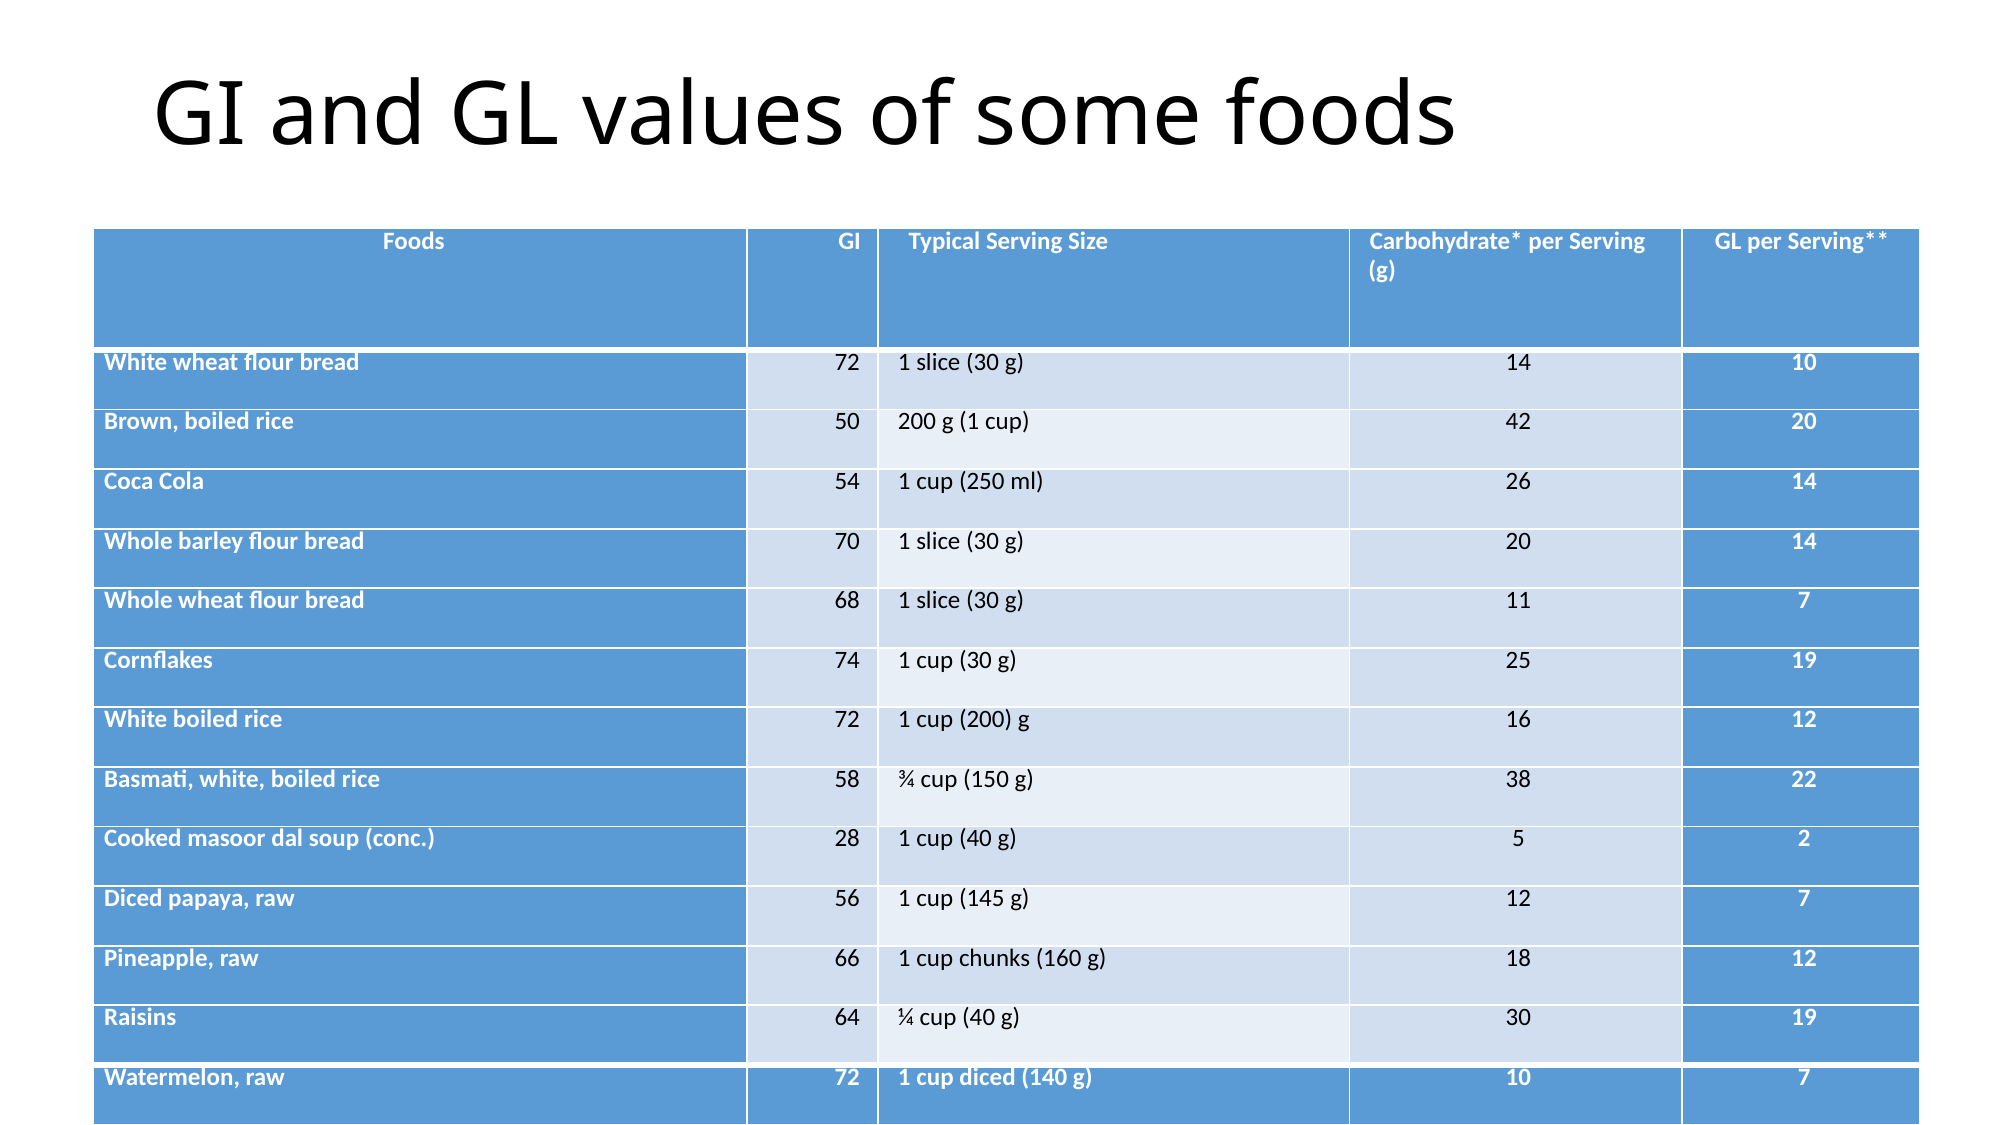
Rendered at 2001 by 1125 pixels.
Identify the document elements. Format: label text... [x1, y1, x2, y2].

table_cell 64 [748, 1006, 877, 1062]
table_cell Brown, boiled rice [94, 410, 746, 468]
table_header Carbohydrate* per Serving (g) [1350, 229, 1681, 347]
table_cell Whole wheat flour bread [94, 589, 746, 647]
table_header Foods [94, 229, 746, 347]
table_cell 2 [1683, 827, 1919, 885]
table_cell 70 [748, 530, 877, 587]
table_cell Coca Cola [94, 470, 746, 528]
table_cell 50 [748, 410, 877, 468]
table_cell 10 [1683, 353, 1919, 409]
table_cell 72 [748, 353, 877, 409]
table_cell 7 [1683, 589, 1919, 647]
table_cell 20 [1350, 530, 1681, 587]
table_cell 1 cup chunks (160 g) [879, 947, 1349, 1004]
table_cell 1 cup diced (140 g) [879, 1068, 1349, 1124]
table_header GL per Serving** [1683, 229, 1919, 347]
table_cell 66 [748, 947, 877, 1004]
table_cell 74 [748, 649, 877, 706]
title GI and GL values of some foods [137, 59, 1863, 227]
table_cell Cornflakes [94, 649, 746, 706]
table_cell 14 [1683, 470, 1919, 528]
table_cell 1 cup (145 g) [879, 887, 1349, 945]
table_cell 18 [1350, 947, 1681, 1004]
table_header GI [748, 229, 877, 347]
table_cell 7 [1683, 887, 1919, 945]
table_cell 54 [748, 470, 877, 528]
table_cell 11 [1350, 589, 1681, 647]
table_cell 5 [1350, 827, 1681, 885]
table_cell 1 slice (30 g) [879, 530, 1349, 587]
table_cell 1 cup (250 ml) [879, 470, 1349, 528]
table_cell 200 g (1 cup) [879, 410, 1349, 468]
table_cell Pineapple, raw [94, 947, 746, 1004]
table_cell 72 [748, 1068, 877, 1124]
table_cell White boiled rice [94, 708, 746, 766]
table_cell 1 cup (40 g) [879, 827, 1349, 885]
table_cell 14 [1350, 353, 1681, 409]
table_cell 19 [1683, 1006, 1919, 1062]
table_cell 12 [1350, 887, 1681, 945]
table_cell 10 [1350, 1068, 1681, 1124]
table_cell 58 [748, 768, 877, 826]
table_cell 1 cup (200) g [879, 708, 1349, 766]
table_cell Cooked masoor dal soup (conc.) [94, 827, 746, 885]
table_cell 28 [748, 827, 877, 885]
table_cell ¼ cup (40 g) [879, 1006, 1349, 1062]
table_cell 16 [1350, 708, 1681, 766]
table_cell Diced papaya, raw [94, 887, 746, 945]
table_cell Raisins [94, 1006, 746, 1062]
table_cell White wheat flour bread [94, 353, 746, 409]
table_cell Basmati, white, boiled rice [94, 768, 746, 826]
table_cell 56 [748, 887, 877, 945]
table_cell 38 [1350, 768, 1681, 826]
table_cell 1 slice (30 g) [879, 589, 1349, 647]
table_cell 30 [1350, 1006, 1681, 1062]
table_cell 25 [1350, 649, 1681, 706]
table_cell 20 [1683, 410, 1919, 468]
table_cell ¾ cup (150 g) [879, 768, 1349, 826]
table_cell Whole barley flour bread [94, 530, 746, 587]
table_cell Watermelon, raw [94, 1068, 746, 1124]
table_cell 1 slice (30 g) [879, 353, 1349, 409]
table_header Typical Serving Size [879, 229, 1349, 347]
table_cell 26 [1350, 470, 1681, 528]
table_cell 12 [1683, 947, 1919, 1004]
table_cell 12 [1683, 708, 1919, 766]
table_cell 72 [748, 708, 877, 766]
table_cell 7 [1683, 1068, 1919, 1124]
table_cell 22 [1683, 768, 1919, 826]
table_cell 19 [1683, 649, 1919, 706]
table_cell 1 cup (30 g) [879, 649, 1349, 706]
table_cell 42 [1350, 410, 1681, 468]
table_cell 14 [1683, 530, 1919, 587]
table_cell 68 [748, 589, 877, 647]
